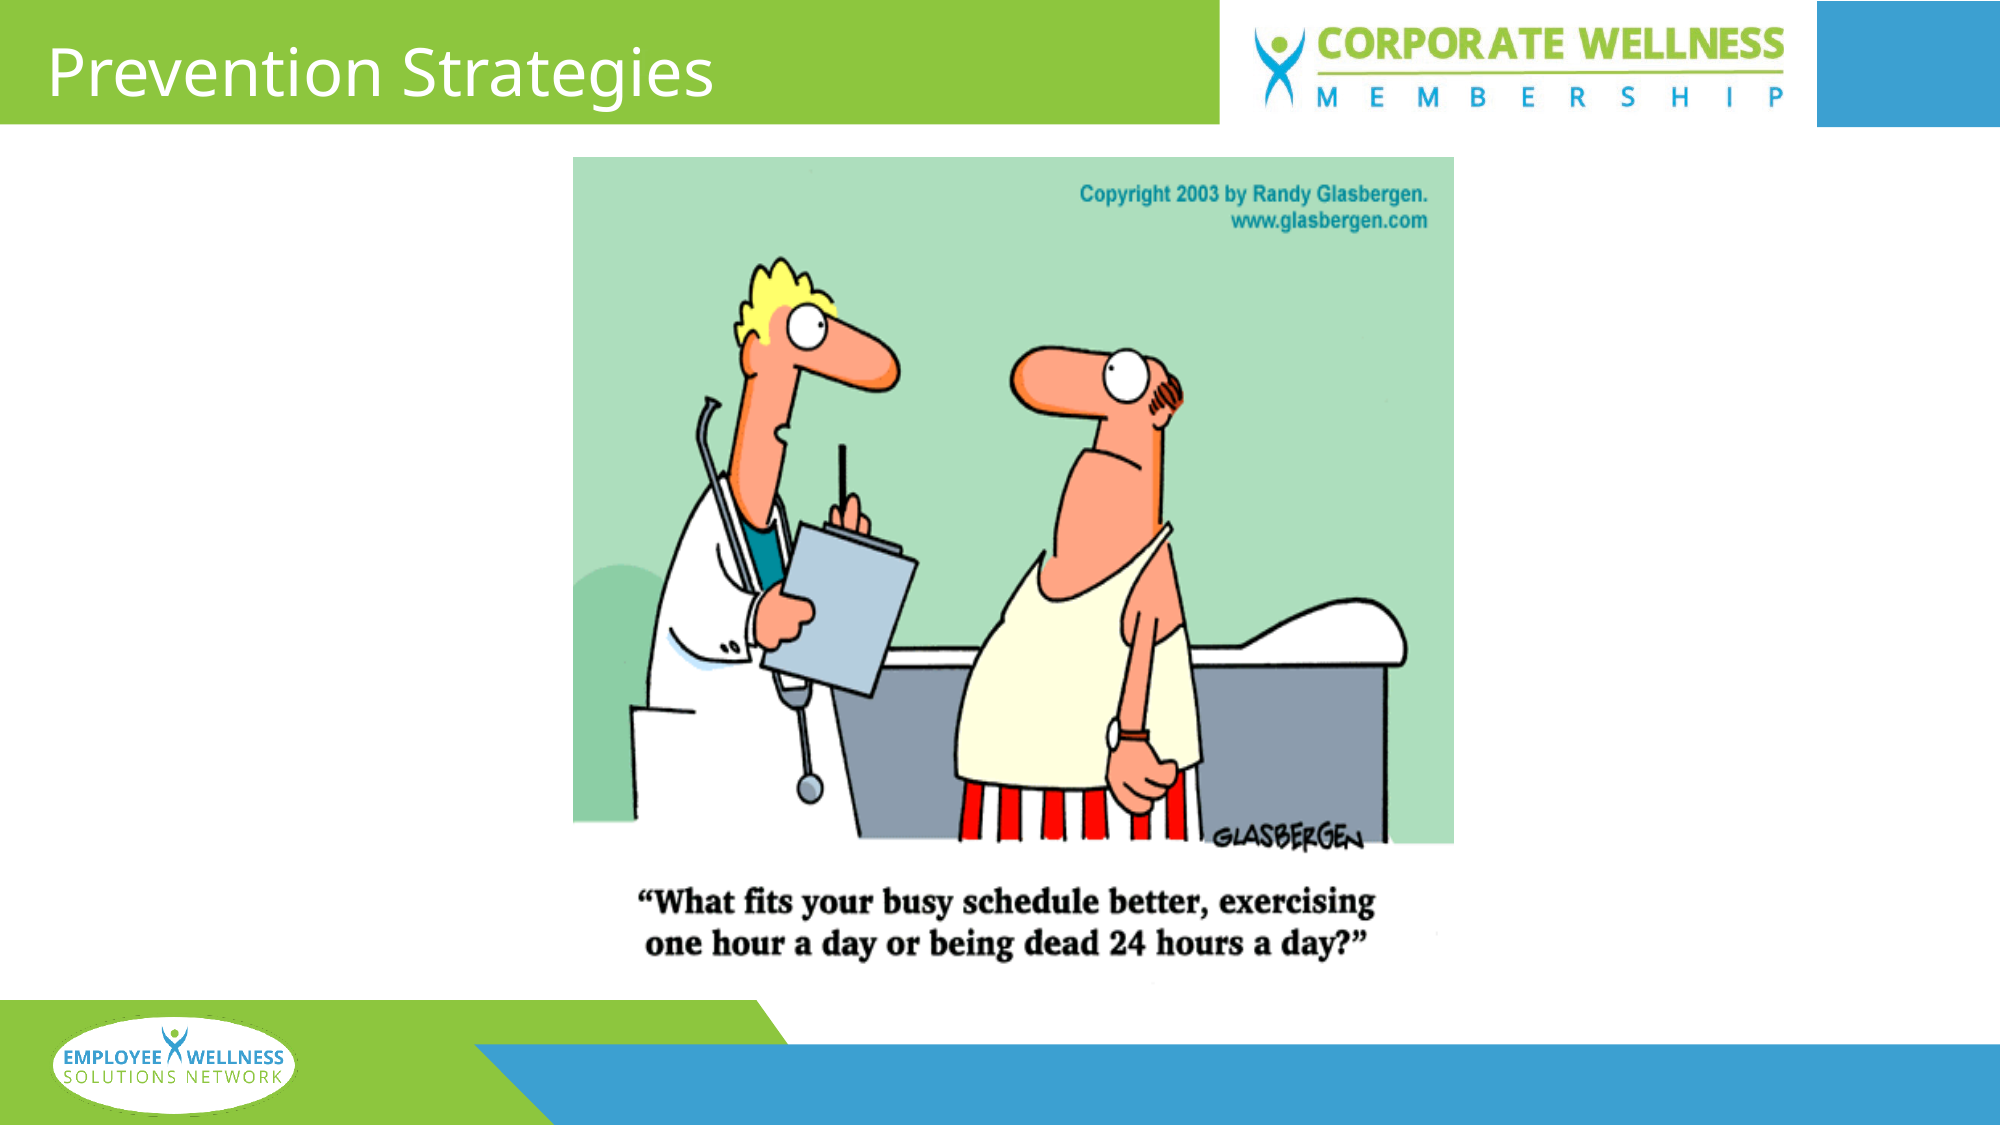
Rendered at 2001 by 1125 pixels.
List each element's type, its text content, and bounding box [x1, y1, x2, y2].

text_box [1219, 0, 1818, 158]
picture [49, 1013, 298, 1117]
text_box I [0, 0, 1219, 126]
picture [573, 157, 1454, 994]
text_box [471, 1043, 2000, 1125]
text_box Prevention Strategies [30, 2, 1219, 119]
text_box [0, 999, 789, 1125]
text_box [1818, 0, 2000, 129]
picture [1253, 2, 1784, 128]
